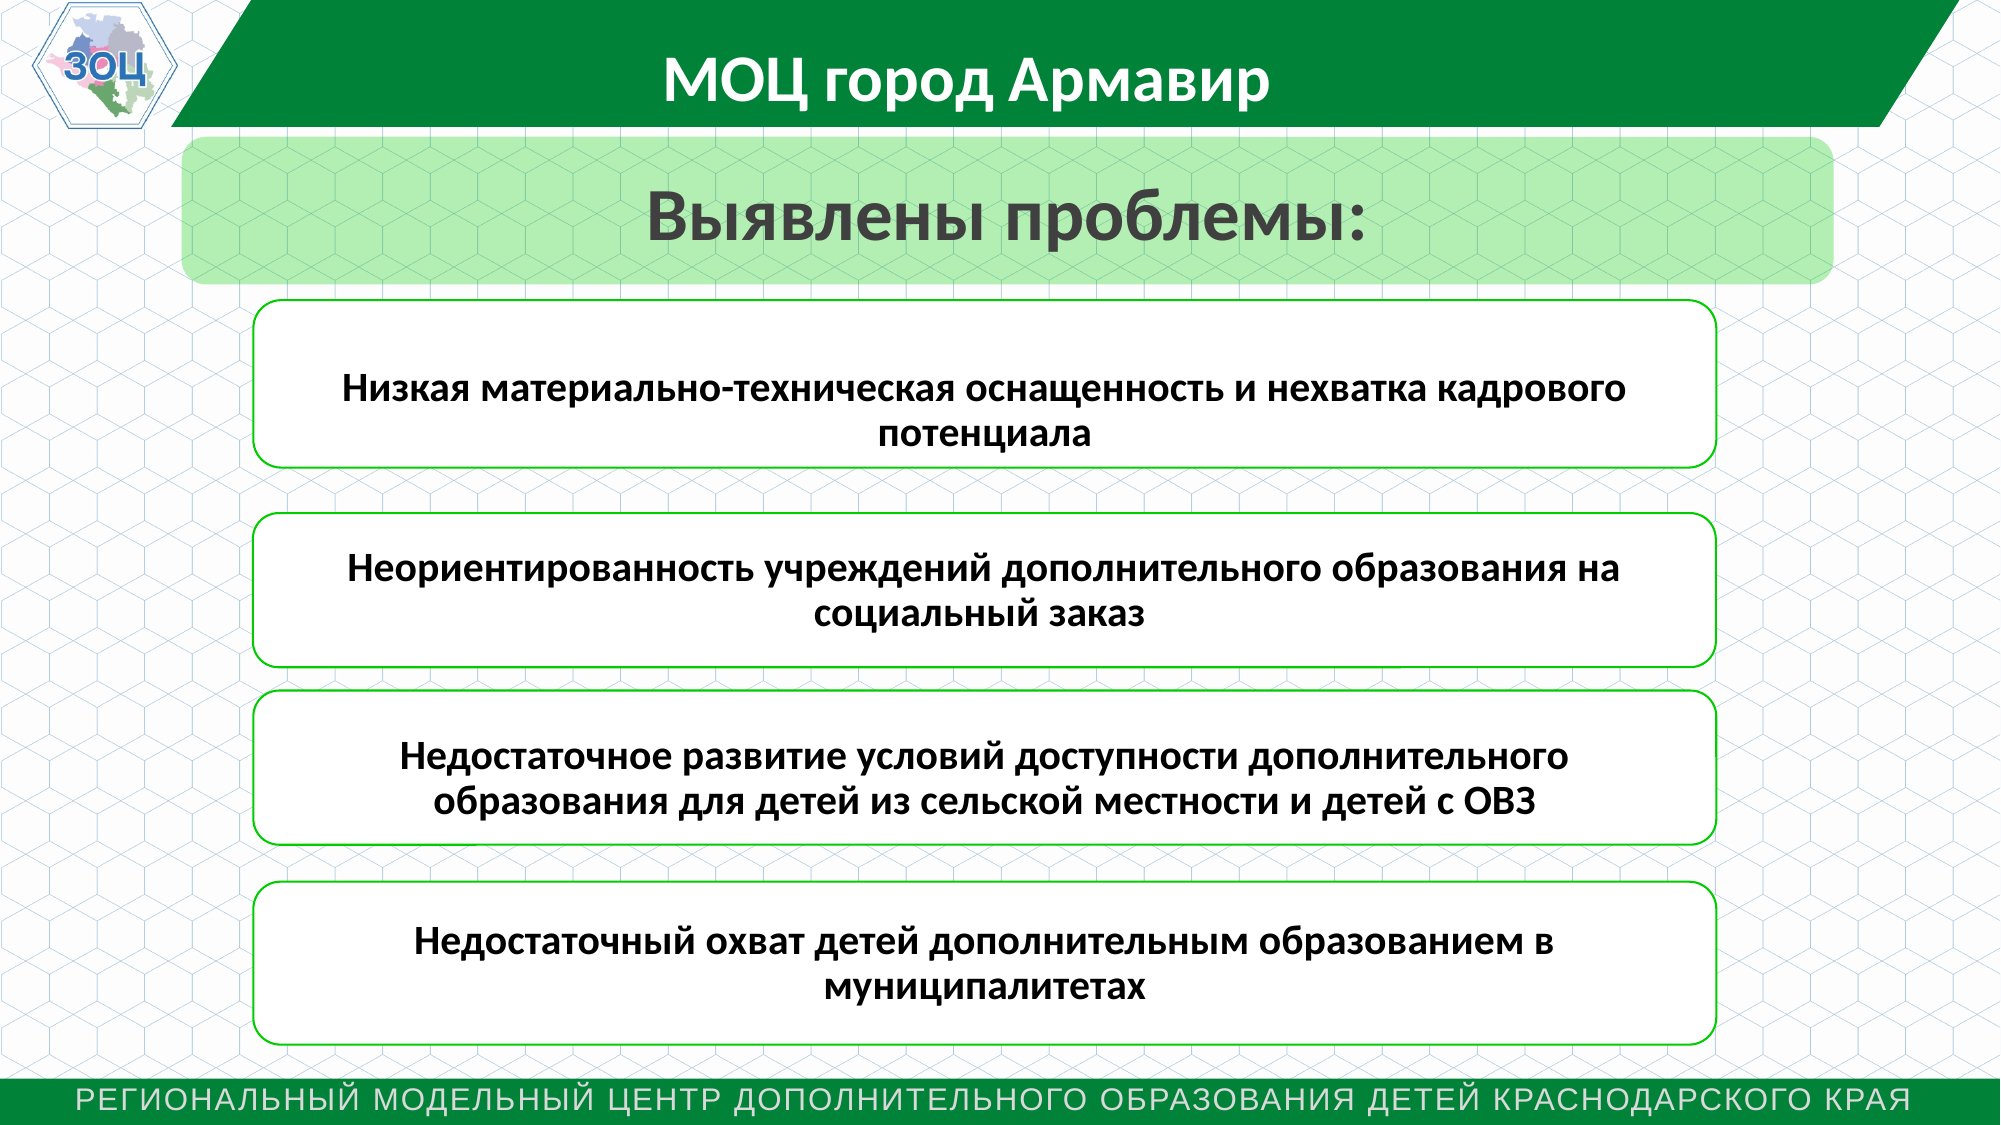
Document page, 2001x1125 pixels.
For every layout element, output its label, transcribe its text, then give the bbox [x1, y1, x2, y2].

picture [0, 0, 2001, 1125]
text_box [253, 300, 1717, 514]
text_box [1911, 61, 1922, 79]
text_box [252, 513, 1716, 668]
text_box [0, 1071, 2000, 1125]
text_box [253, 690, 1717, 845]
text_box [253, 881, 1717, 1045]
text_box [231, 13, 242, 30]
text_box Выявлены проблемы: [180, 135, 1835, 286]
text_box [182, 0, 1960, 127]
text_box МОЦ город Армавир [452, 12, 1571, 135]
